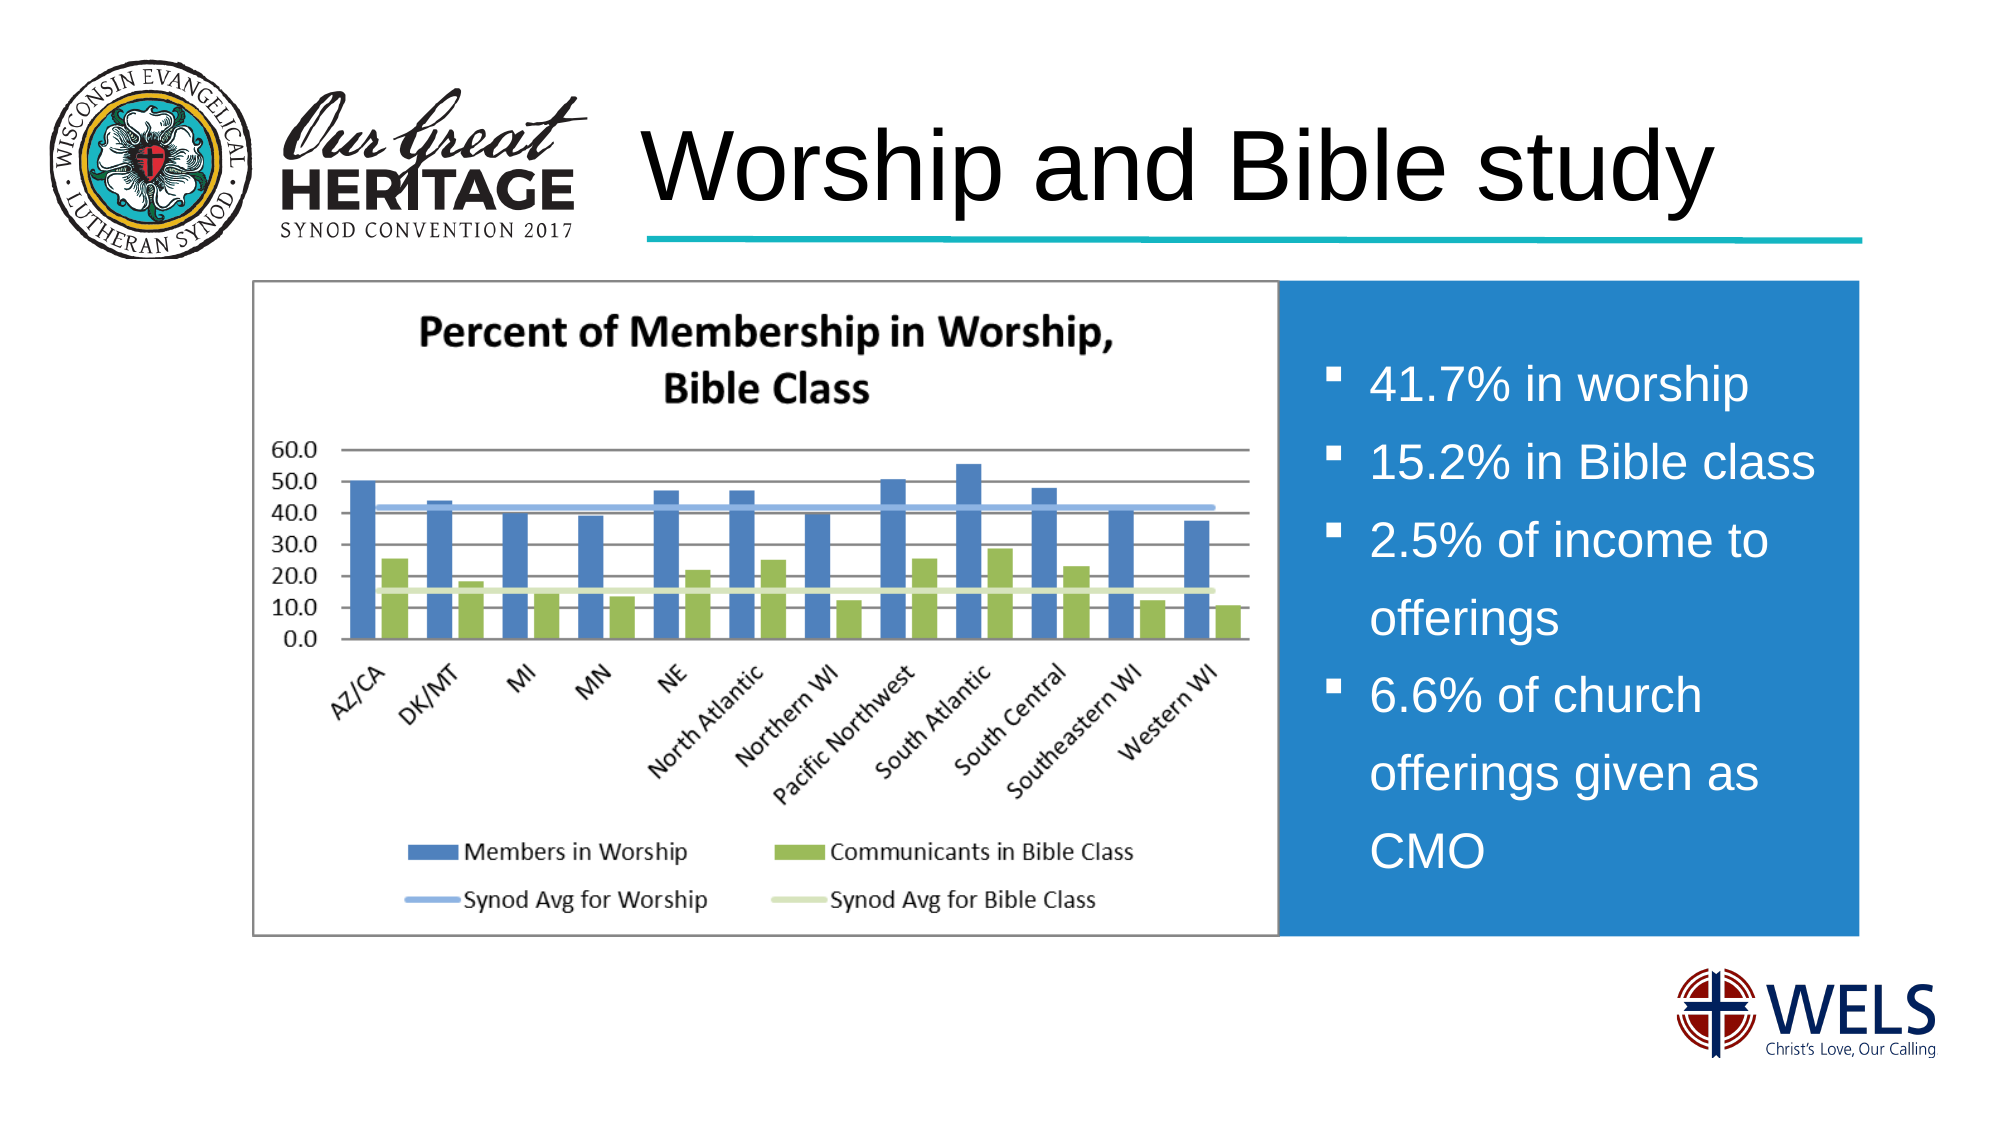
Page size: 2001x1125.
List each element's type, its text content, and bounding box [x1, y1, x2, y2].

title Worship and Bible study [625, 59, 1863, 278]
text_box 41.7% in worship 15.2% in Bible class 2.5% of income to offerings 6.6% of church offerings given as CMO [1307, 325, 1833, 887]
picture [252, 280, 1280, 937]
text_box [1280, 280, 1860, 937]
